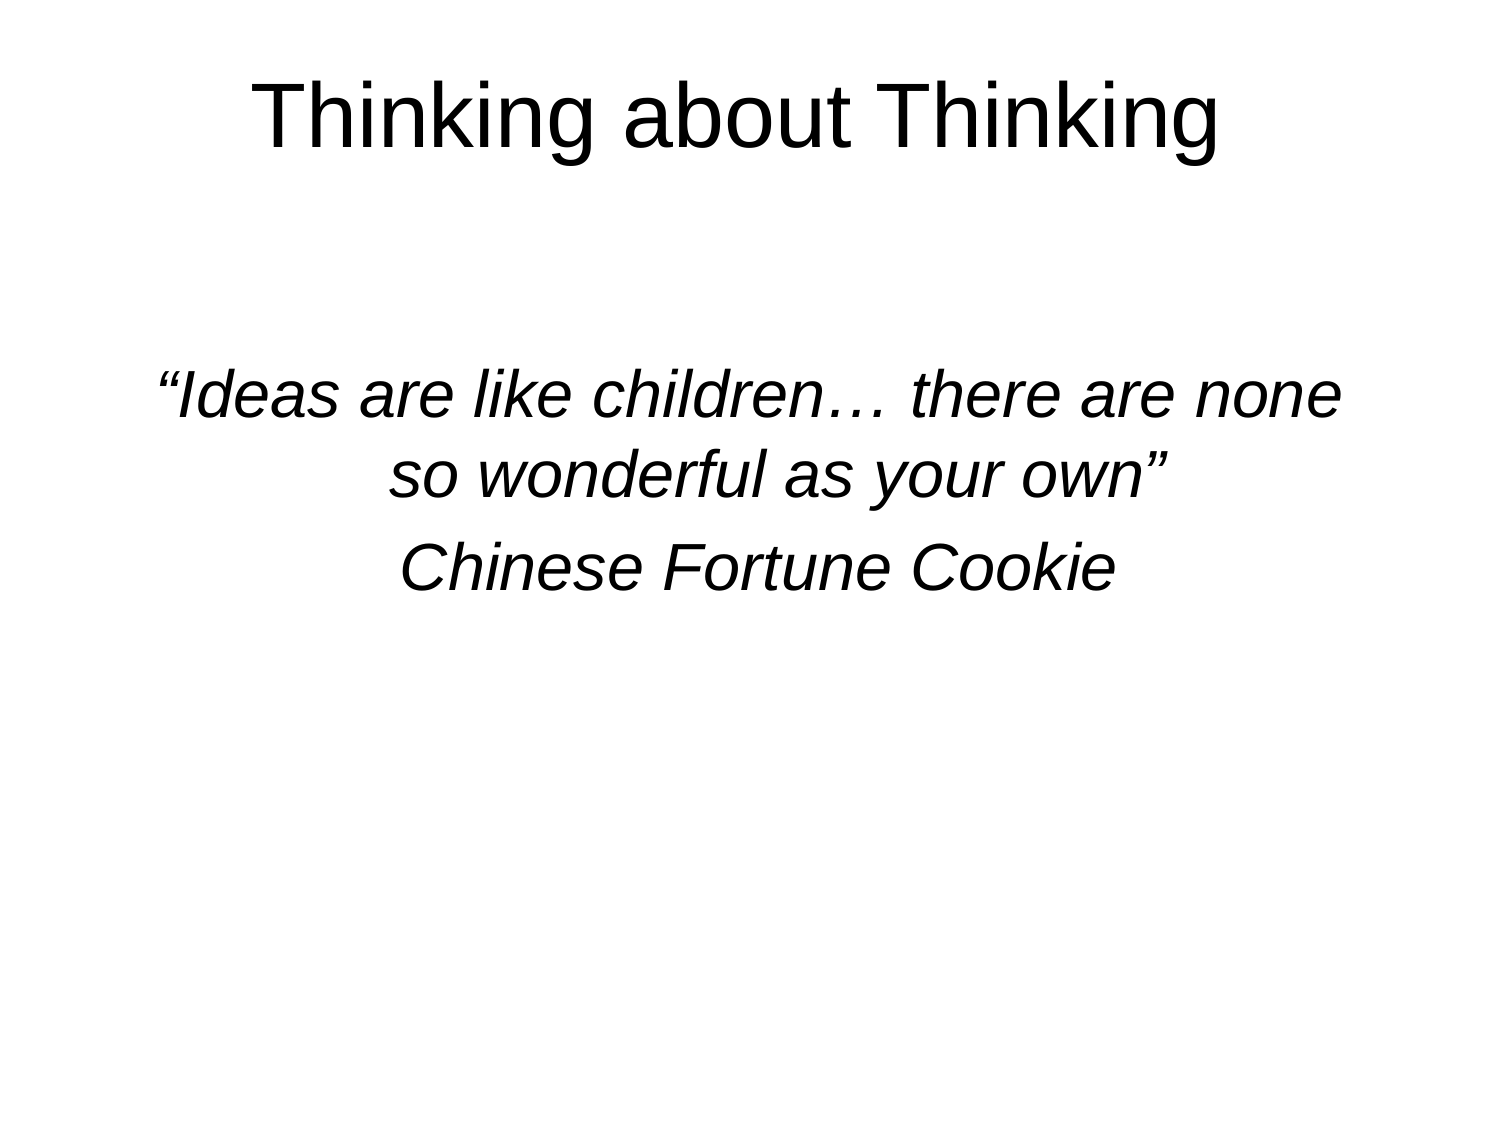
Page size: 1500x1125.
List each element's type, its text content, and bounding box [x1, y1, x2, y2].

title Thinking about Thinking [112, 16, 1388, 205]
list “Ideas are like children… there are none so wonderful as your own” Chinese Fortune Cookie [112, 249, 1388, 926]
